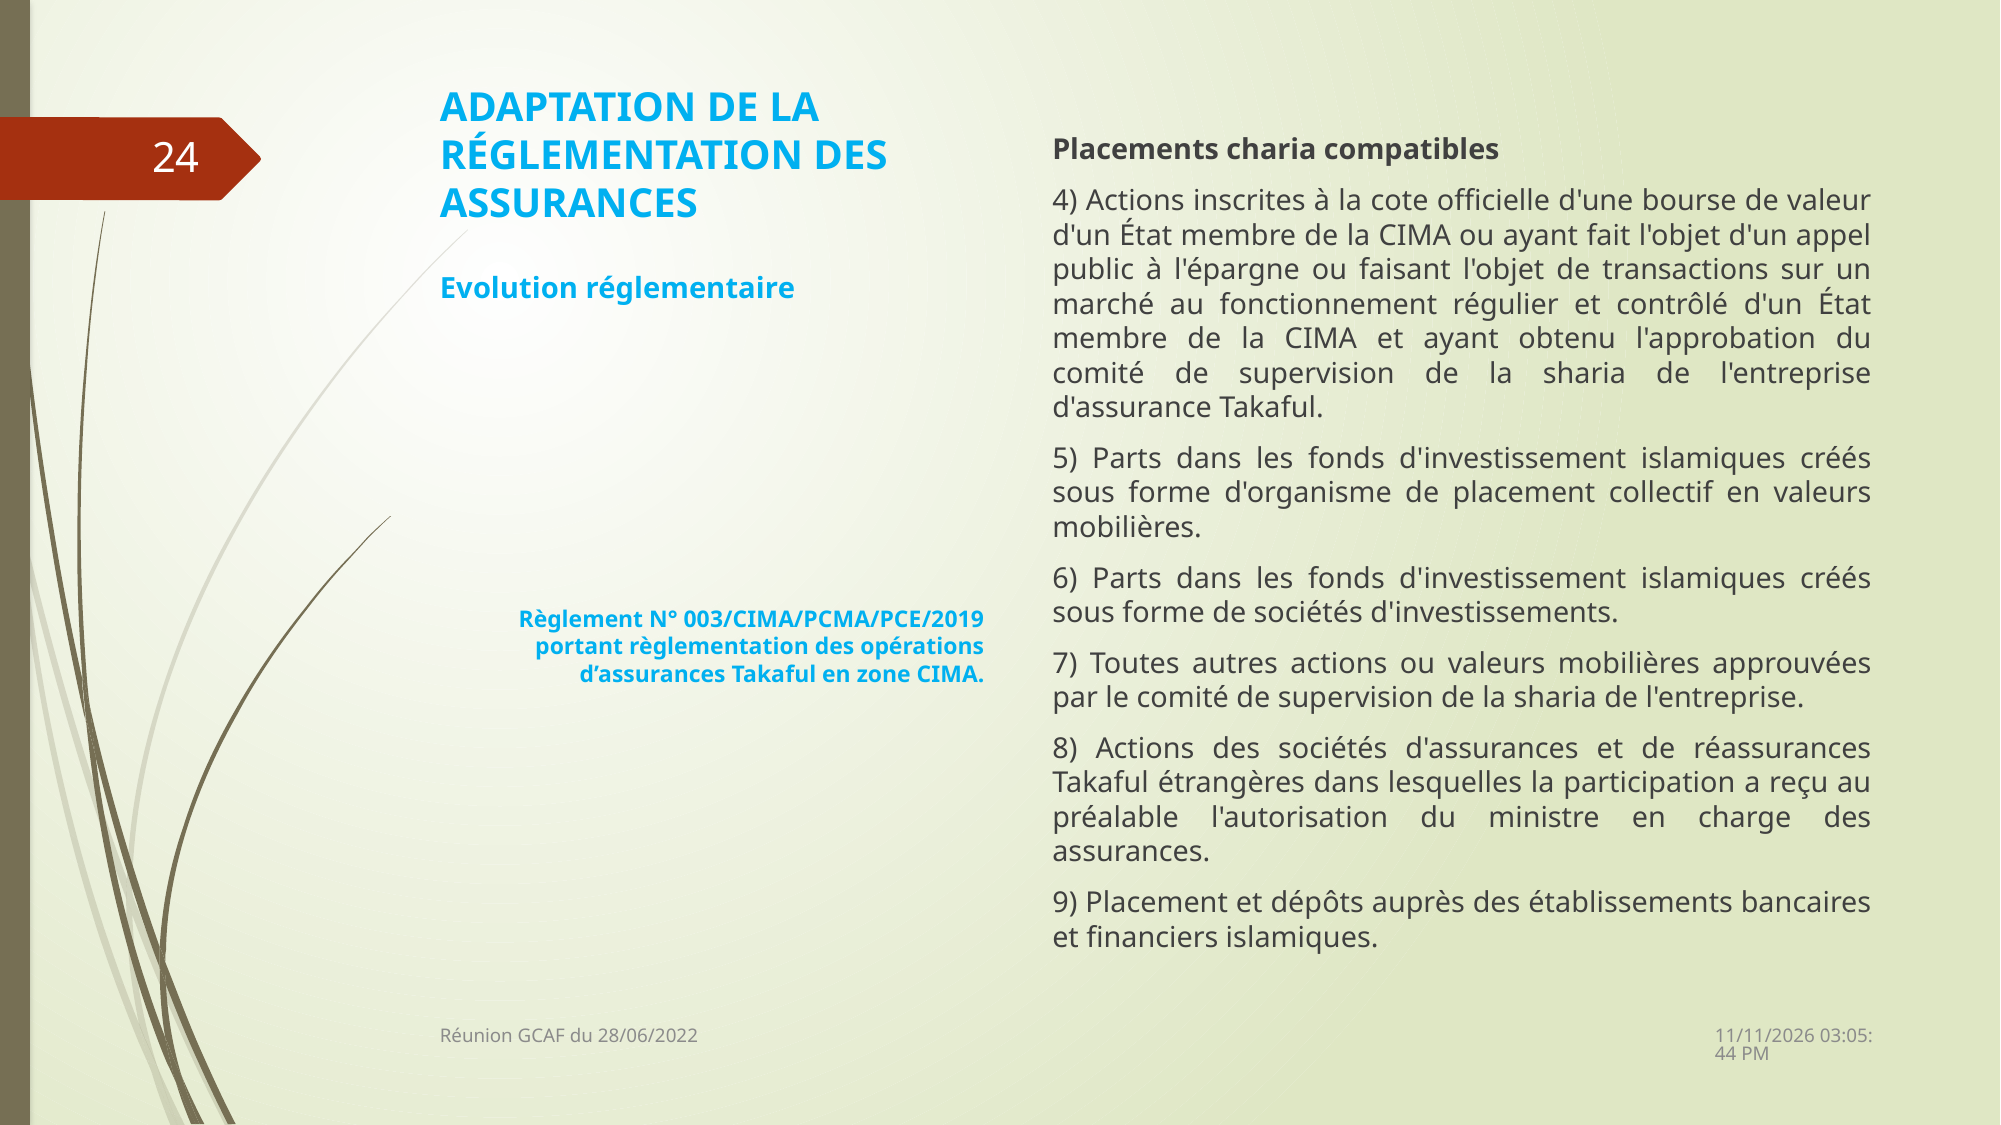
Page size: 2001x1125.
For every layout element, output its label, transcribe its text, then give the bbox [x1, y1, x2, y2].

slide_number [1699, 1005, 1888, 1067]
title ADAPTATION DE LA RÉGLEMENTATION DES ASSURANCES [424, 73, 1000, 234]
list Evolution réglementaire Règlement N° 003/CIMA/PCMA/PCE/2019 portant règlementation des opérations d’assurances Takaful en zone CIMA. [424, 262, 1000, 962]
list Placements charia compatibles 4) Actions inscrites à la cote officielle d'une bourse de valeur d'un État membre de la CIMA ou ayant fait l'objet d'un appel public à l'épargne ou faisant l'objet de transactions sur un marché au fonctionnement régulier et contrôlé d'un État membre de la CIMA et ayant obtenu l'approbation du comité de supervision de la sharia de l'entreprise d'assurance Takaful. 5) Parts dans les fonds d'investissement islamiques créés sous forme d'organisme de placement collectif en valeurs mobilières. 6) Parts dans les fonds d'investissement islamiques créés sous forme de sociétés d'investissements. 7) Toutes autres actions ou valeurs mobilières approuvées par le comité de supervision de la sharia de l'entreprise. 8) Actions des sociétés d'assurances et de réassurances Takaful étrangères dans lesquelles la participation a reçu au préalable l'autorisation du ministre en charge des assurances. 9) Placement et dépôts auprès des établissements bancaires et financiers islamiques. [1037, 73, 1888, 962]
slide_number 24 [87, 129, 216, 190]
footer Réunion GCAF du 28/06/2022 [424, 1006, 1675, 1067]
